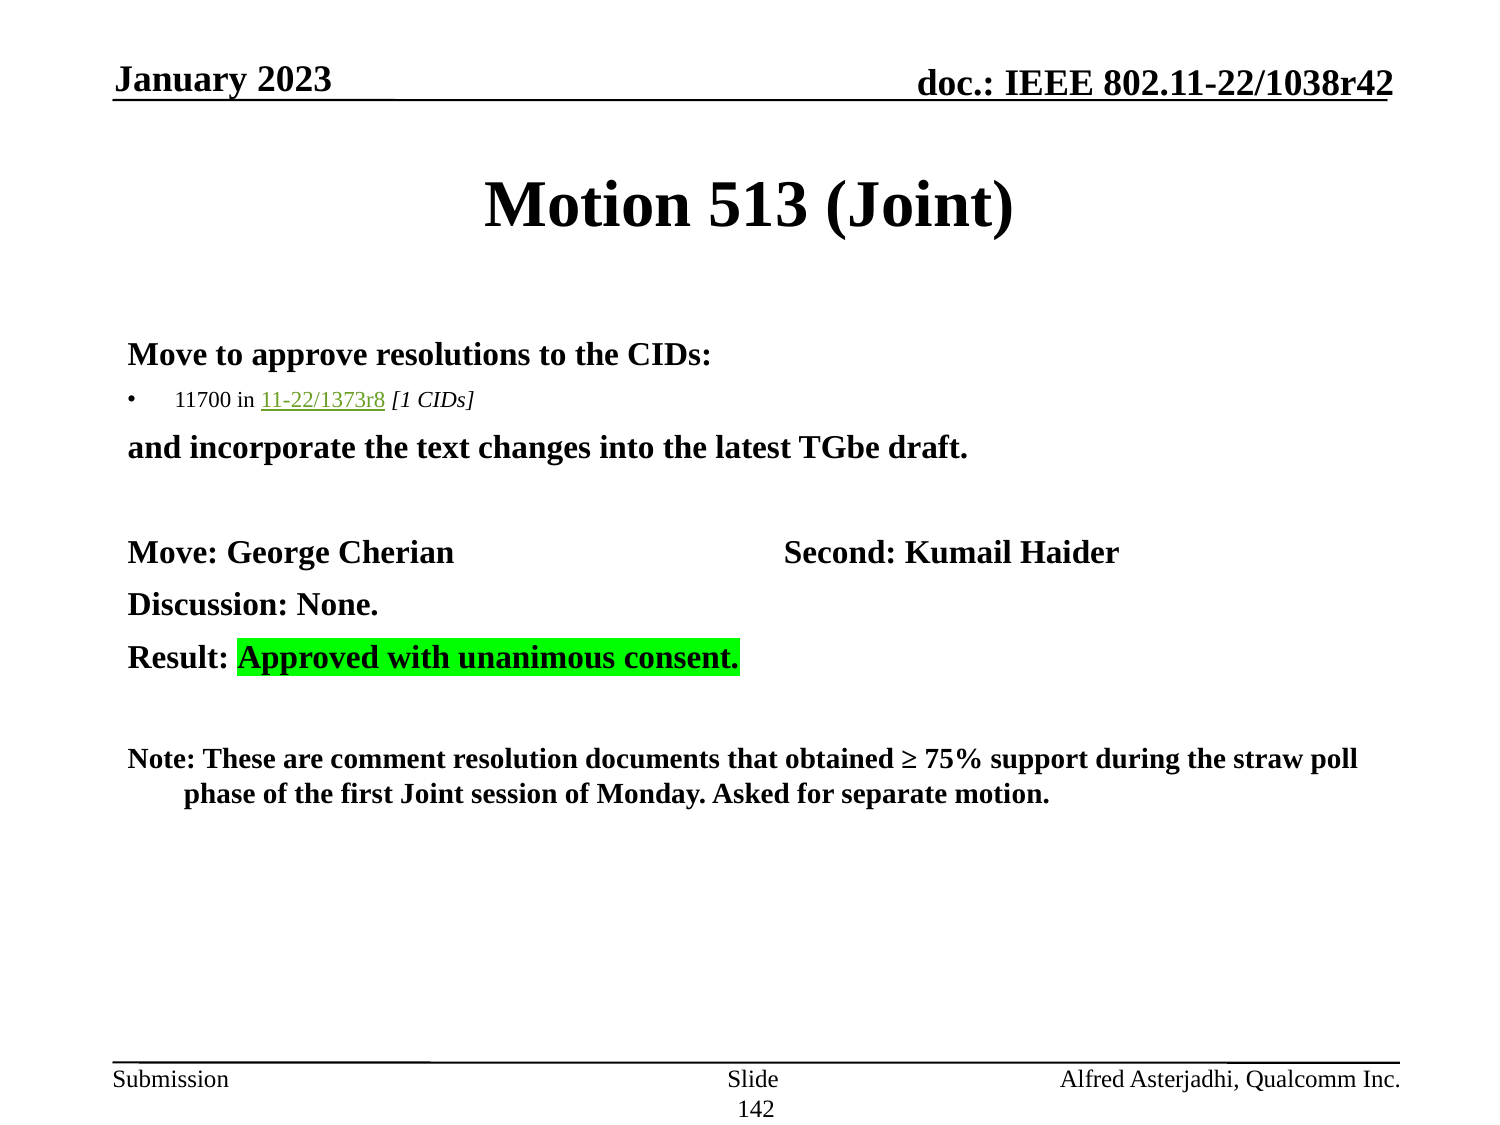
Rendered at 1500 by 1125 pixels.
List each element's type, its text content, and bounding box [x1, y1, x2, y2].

footer Alfred Asterjadhi, Qualcomm Inc. [878, 1061, 1402, 1093]
title Motion 513 (Joint) [112, 112, 1388, 288]
list Move to approve resolutions to the CIDs: 11700 in 11-22/1373r8 [1 CIDs] and incorporate the text changes into the latest TGbe draft. Move: George Cherian Second: Kumail Haider Discussion: None. Result: Approved with unanimous consent. Note: These are comment resolution documents that obtained ≥ 75% support during the straw poll phase of the first Joint session of Monday. Asked for separate motion. [112, 324, 1388, 1000]
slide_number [114, 54, 423, 100]
slide_number Slide 142 [712, 1061, 800, 1123]
